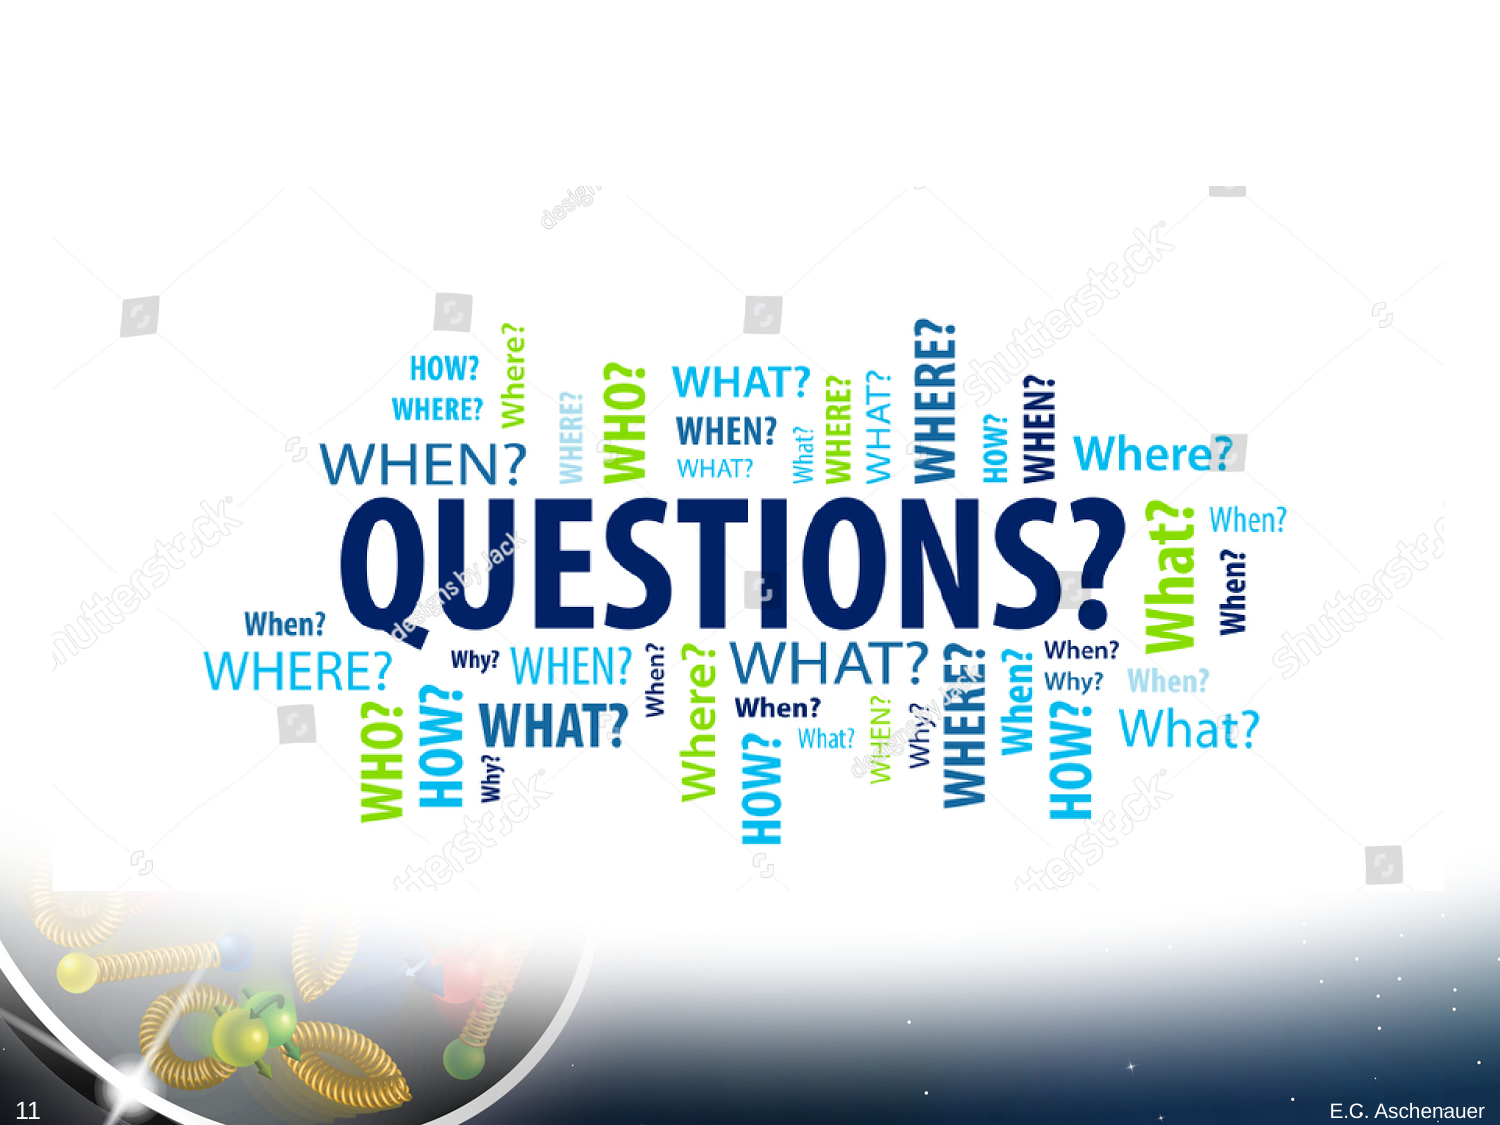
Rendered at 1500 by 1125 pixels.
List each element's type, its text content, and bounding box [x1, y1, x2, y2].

slide_number E.C. Aschenauer [1162, 1080, 1500, 1125]
picture [0, 0, 1500, 1125]
slide_number 11 [0, 1080, 338, 1125]
